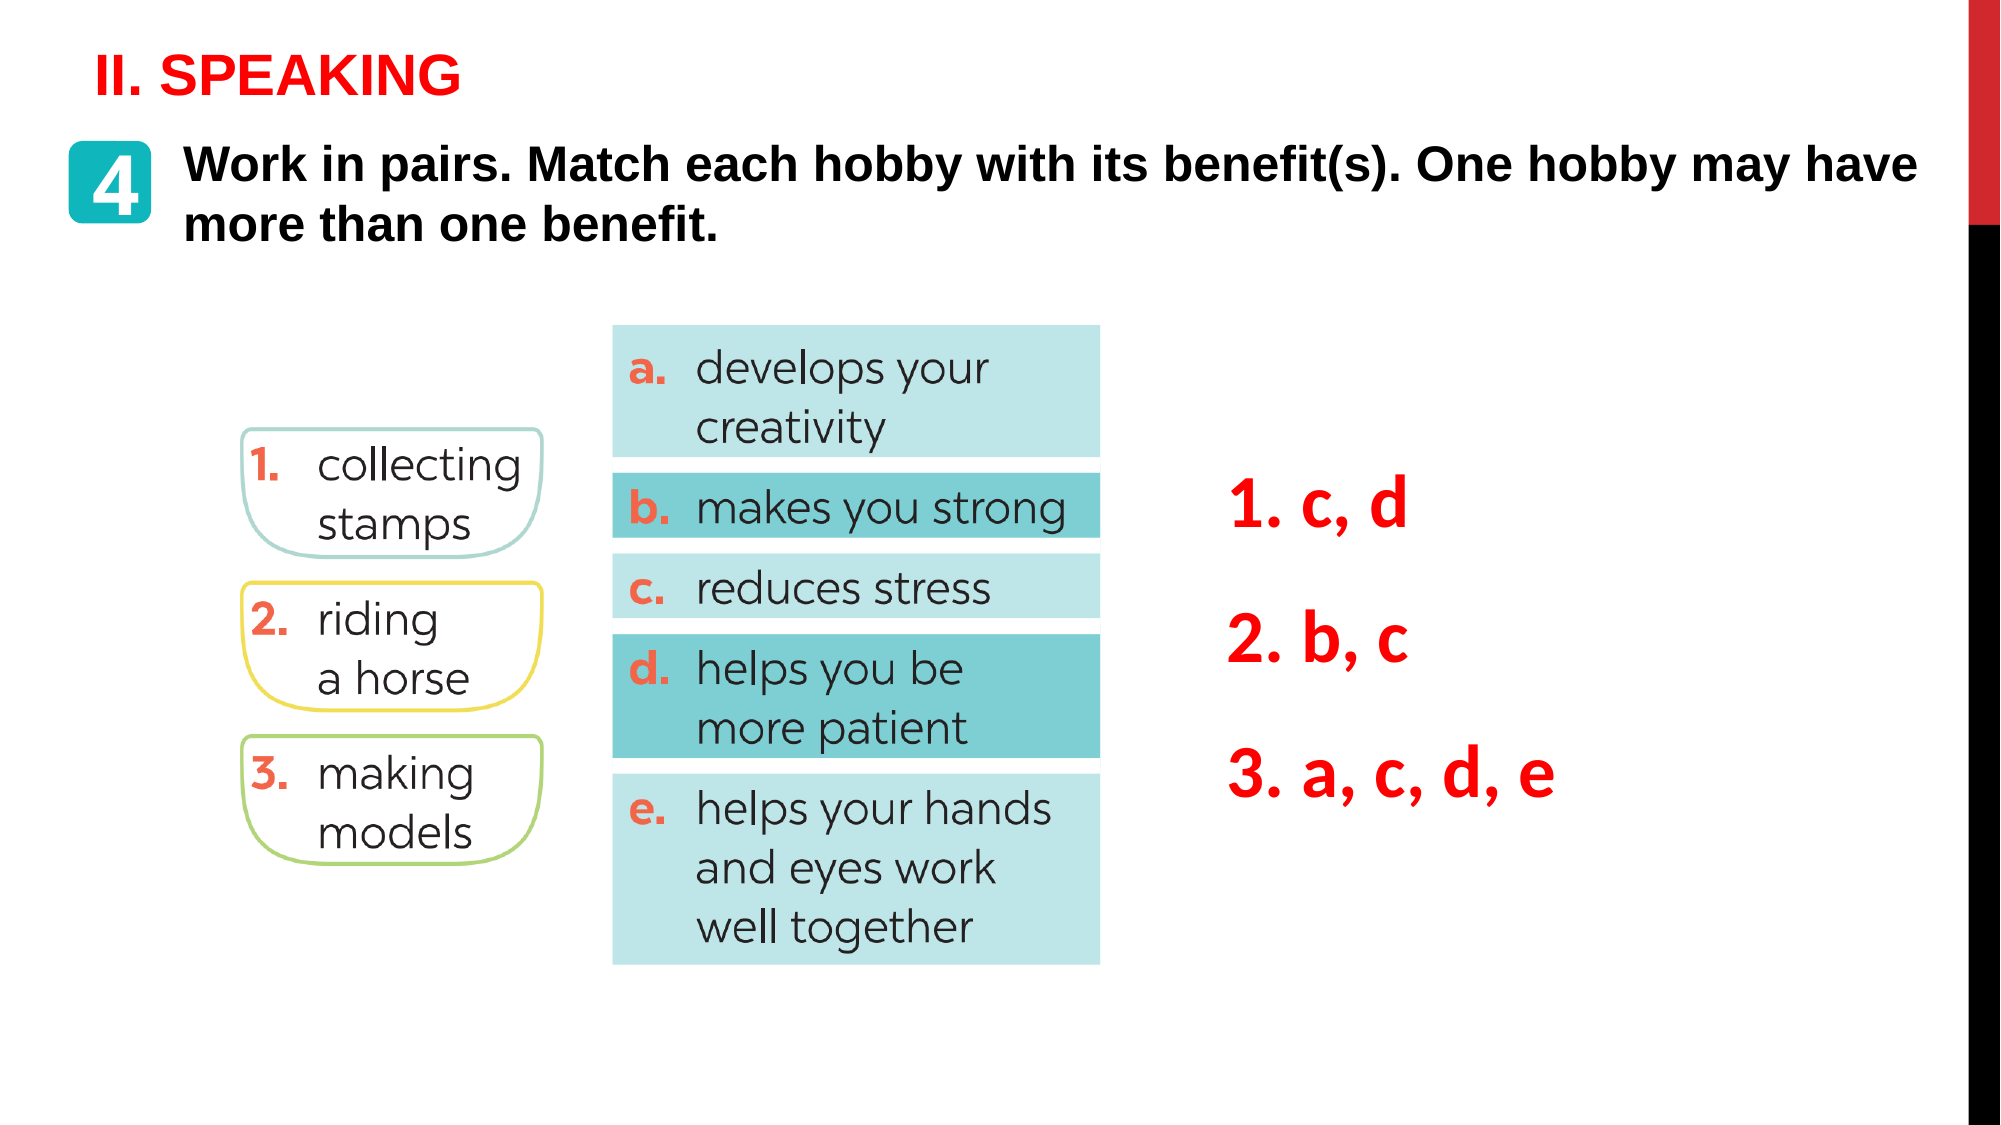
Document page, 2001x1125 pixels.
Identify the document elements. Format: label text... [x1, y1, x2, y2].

text_box [143, 139, 154, 225]
text_box 1. c, d 2. b, c 3. a, c, d, e [1211, 399, 1605, 820]
picture [213, 307, 1128, 983]
text_box Work in pairs. Match each hobby with its benefit(s). One hobby may have more than one benefit. [168, 124, 1943, 259]
text_box 4 [77, 124, 143, 239]
text_box [66, 139, 77, 225]
text_box II. SPEAKING [79, 29, 545, 114]
